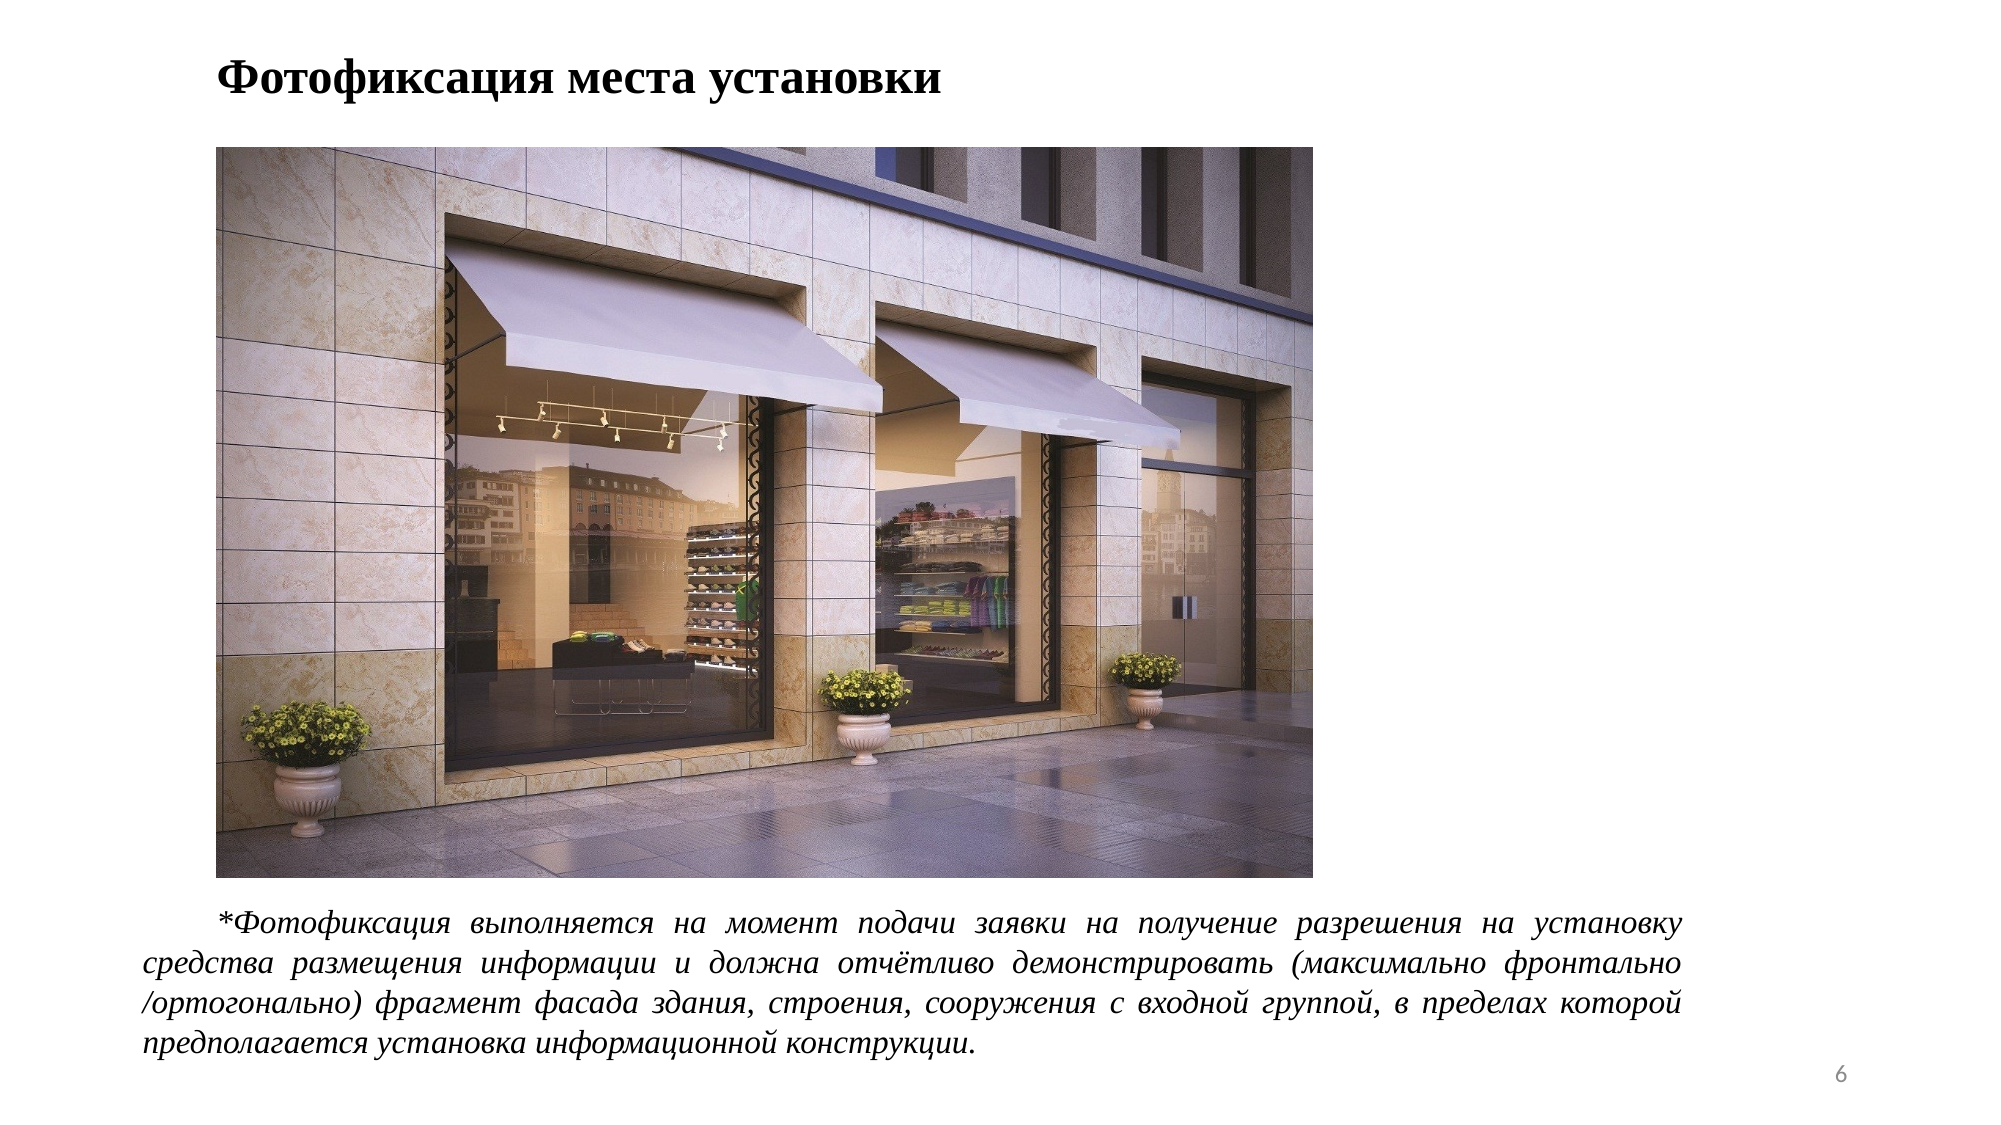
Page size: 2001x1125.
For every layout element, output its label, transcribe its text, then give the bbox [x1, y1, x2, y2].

slide_number 6 [1412, 1042, 1863, 1103]
picture [215, 147, 1313, 878]
text_box *Фотофиксация выполняется на момент подачи заявки на получение разрешения на установку средства размещения информации и должна отчётливо демонстрировать (максимально фронтально /ортогонально) фрагмент фасада здания, строения, сооружения с входной группой, в пределах которой предполагается установка информационной конструкции. [127, 893, 1700, 1068]
title Фотофиксация места установки [127, 19, 1853, 238]
